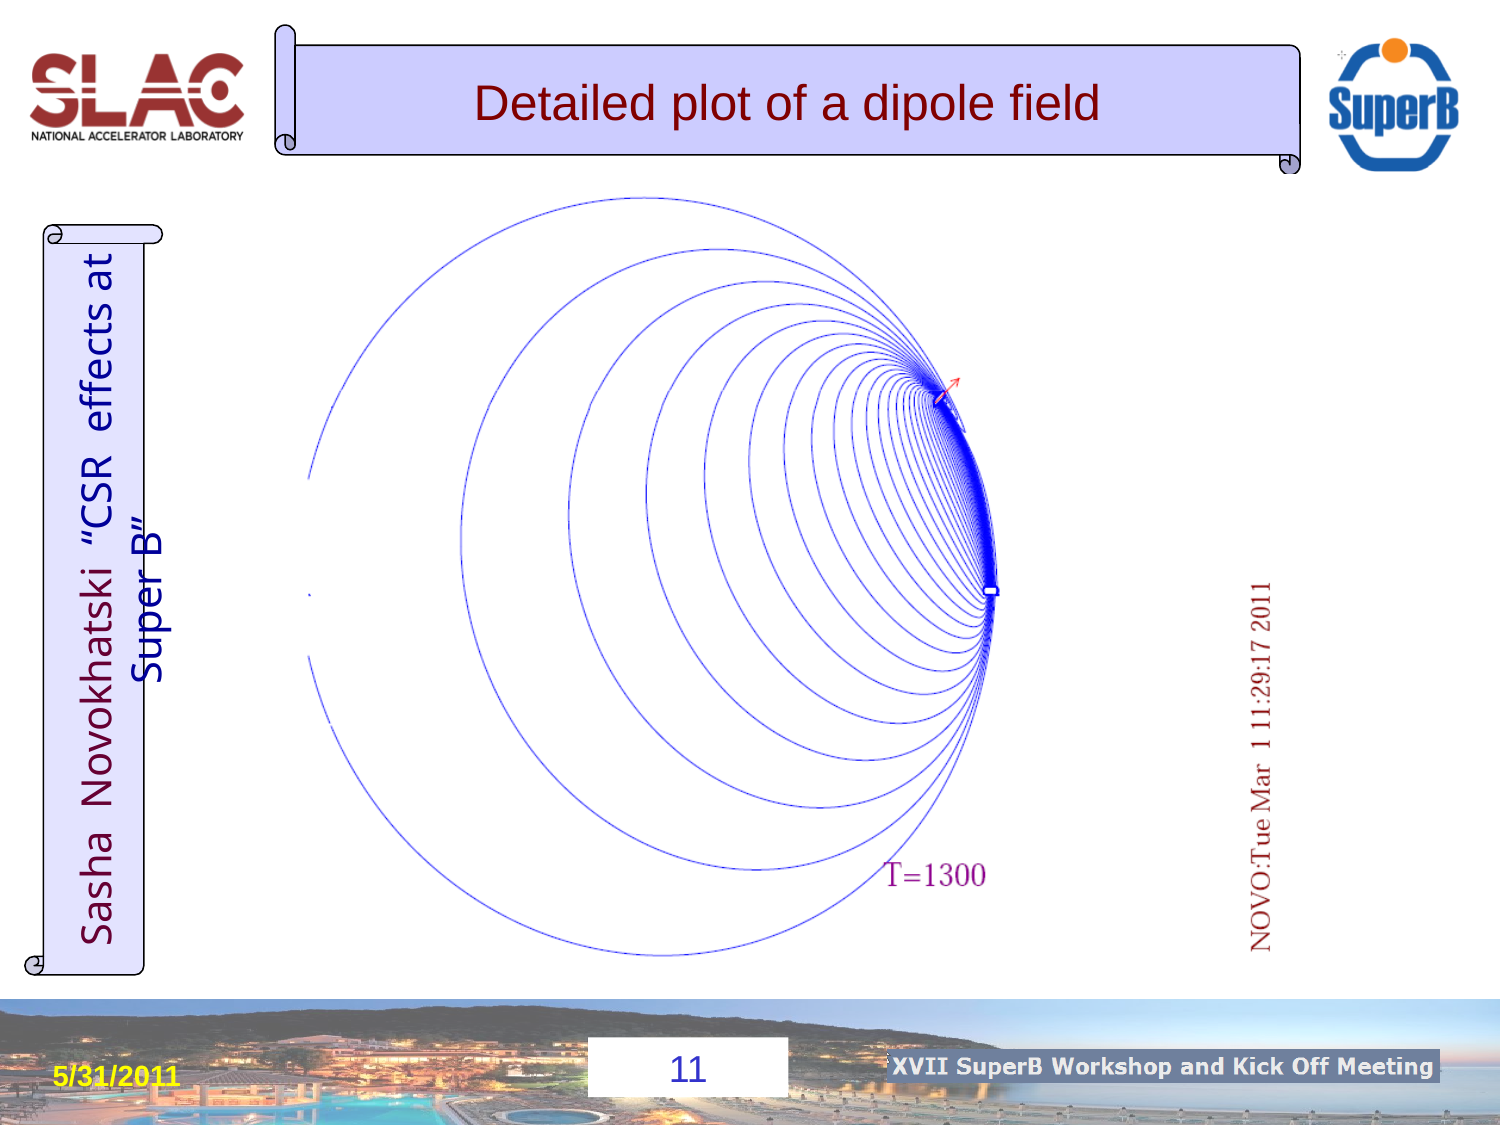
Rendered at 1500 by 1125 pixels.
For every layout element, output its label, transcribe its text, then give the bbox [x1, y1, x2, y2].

table_cell 1.935 [0, 999, 1500, 1125]
title Detailed plot of a dipole field [287, 49, 1288, 151]
picture [174, 174, 1301, 978]
picture [24, 49, 250, 145]
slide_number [37, 1049, 276, 1088]
picture [1325, 37, 1463, 174]
